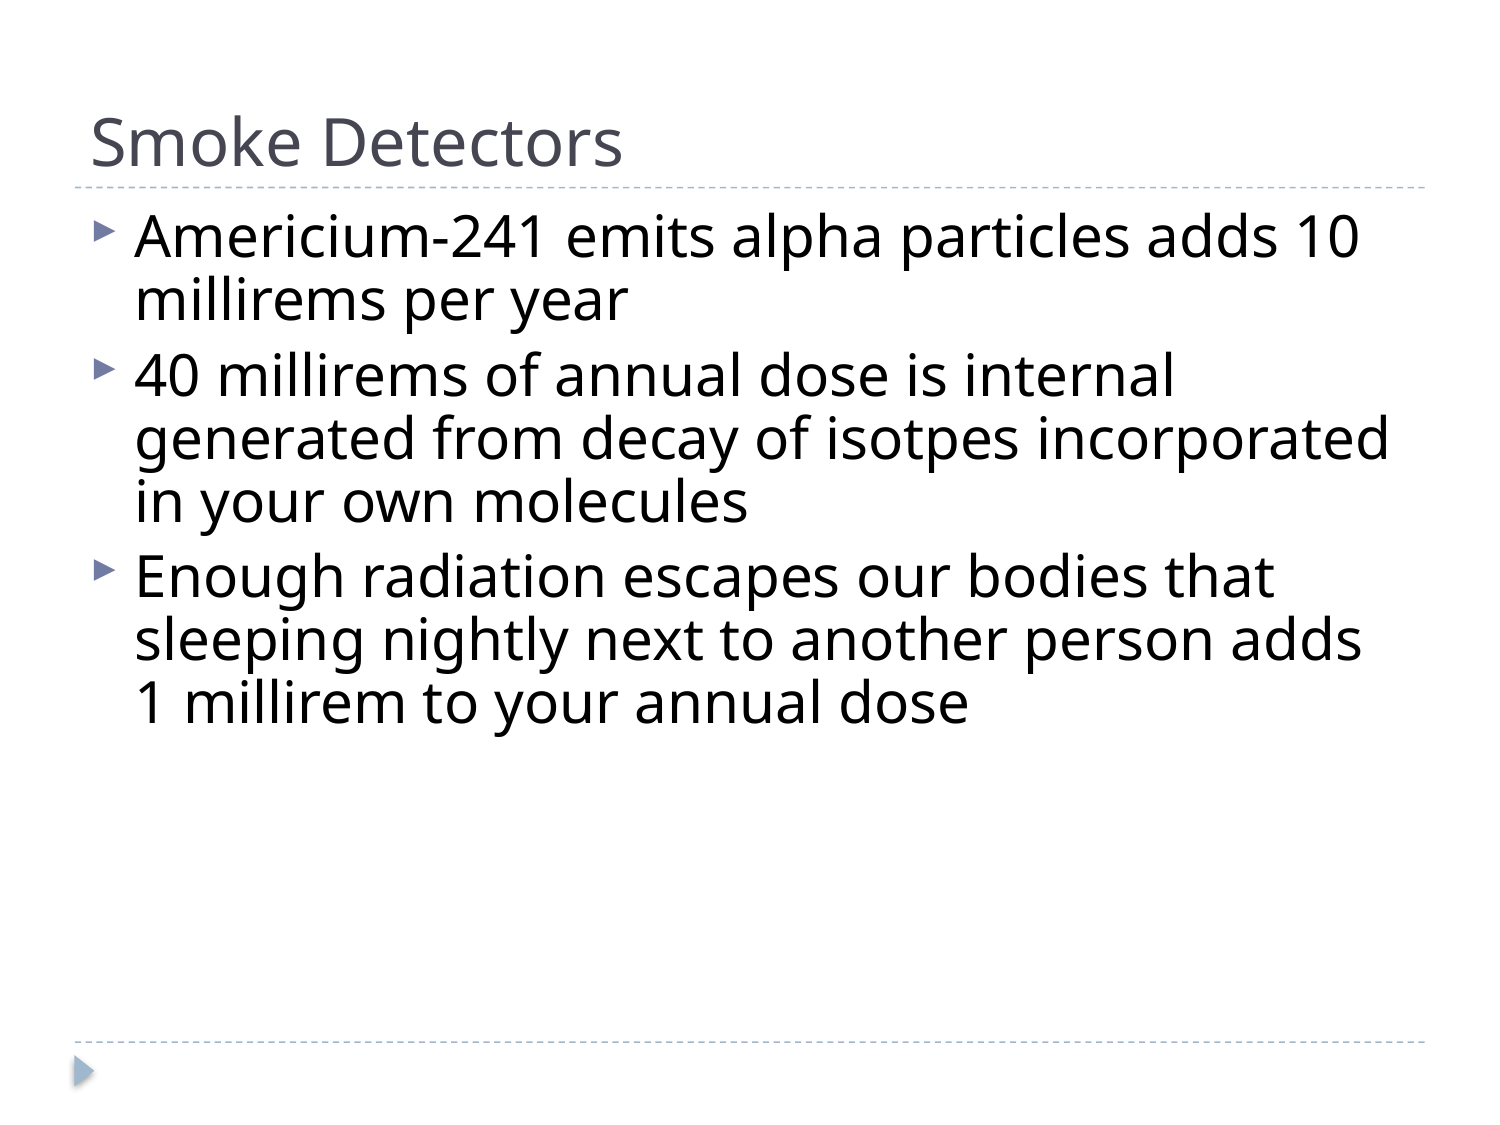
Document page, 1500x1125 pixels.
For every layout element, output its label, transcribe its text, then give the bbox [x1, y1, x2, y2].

list Americium-241 emits alpha particles adds 10 millirems per year 40 millirems of annual dose is internal generated from decay of isotpes incorporated in your own molecules Enough radiation escapes our bodies that sleeping nightly next to another person adds 1 millirem to your annual dose [74, 199, 1426, 1006]
title Smoke Detectors [74, 24, 1426, 188]
